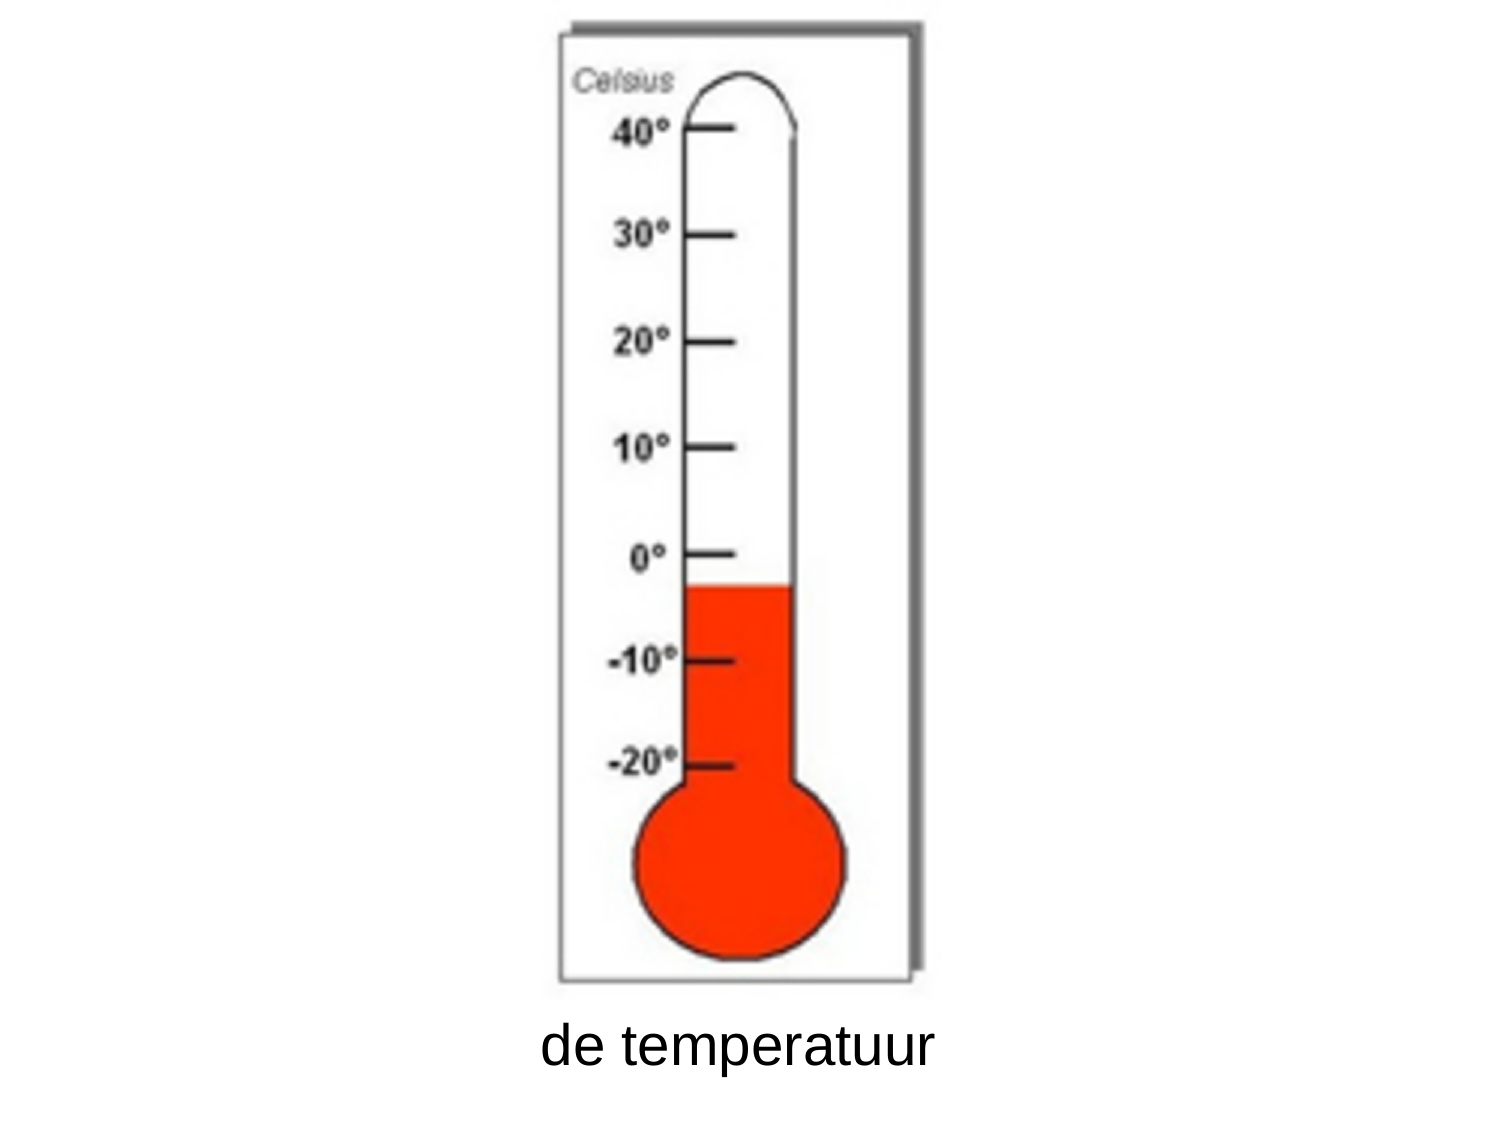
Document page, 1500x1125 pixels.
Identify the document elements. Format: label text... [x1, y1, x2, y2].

text_box de temperatuur [525, 999, 952, 1085]
picture [537, 0, 942, 1000]
